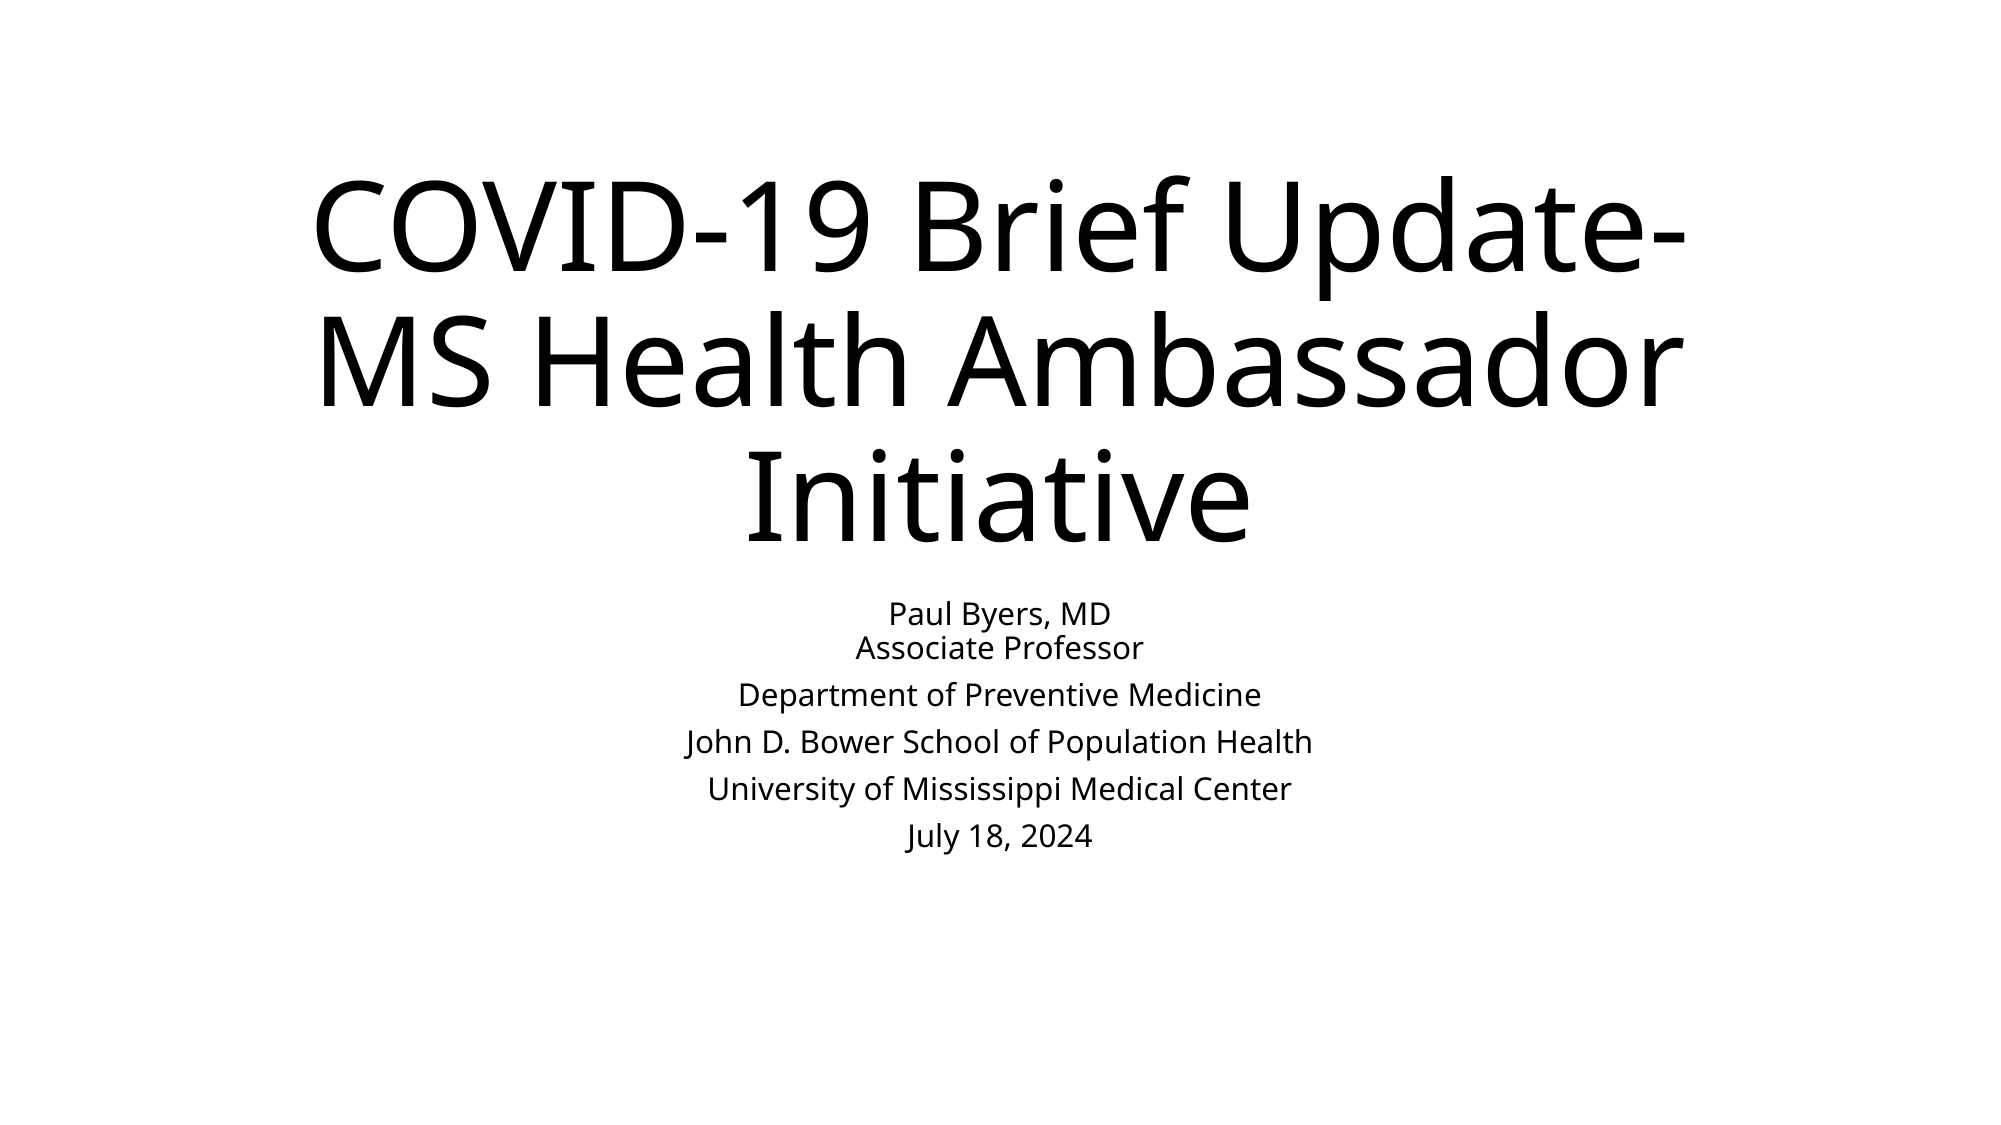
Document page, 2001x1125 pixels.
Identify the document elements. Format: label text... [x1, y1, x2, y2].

subtitle Paul Byers, MD Associate Professor Department of Preventive Medicine John D. Bower School of Population Health University of Mississippi Medical Center July 18, 2024 [249, 590, 1750, 863]
title COVID-19 Brief Update-MS Health Ambassador Initiative [249, 184, 1750, 576]
